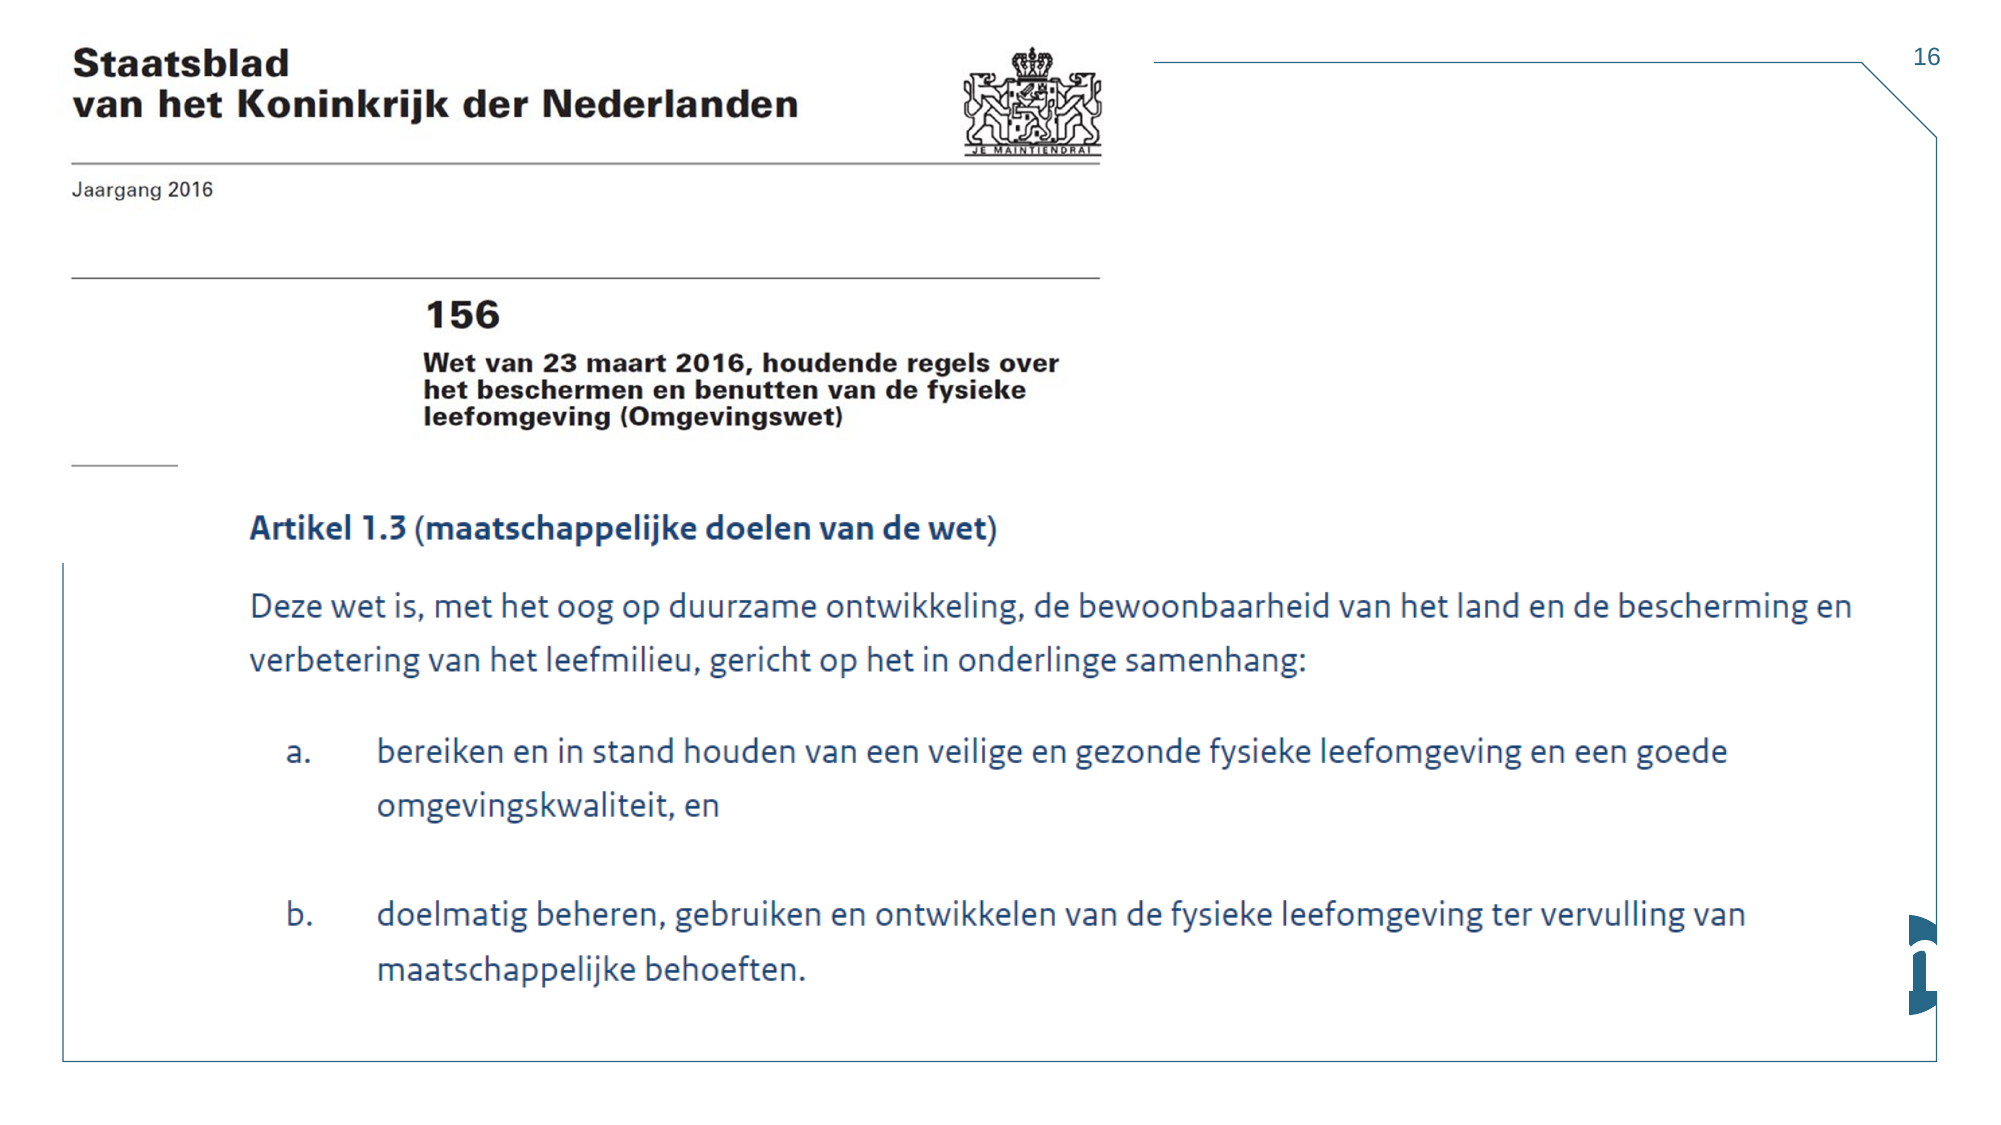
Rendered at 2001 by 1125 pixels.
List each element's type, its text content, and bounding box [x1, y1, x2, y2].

picture [58, 14, 1910, 1055]
slide_number 16 [1876, 25, 1941, 86]
